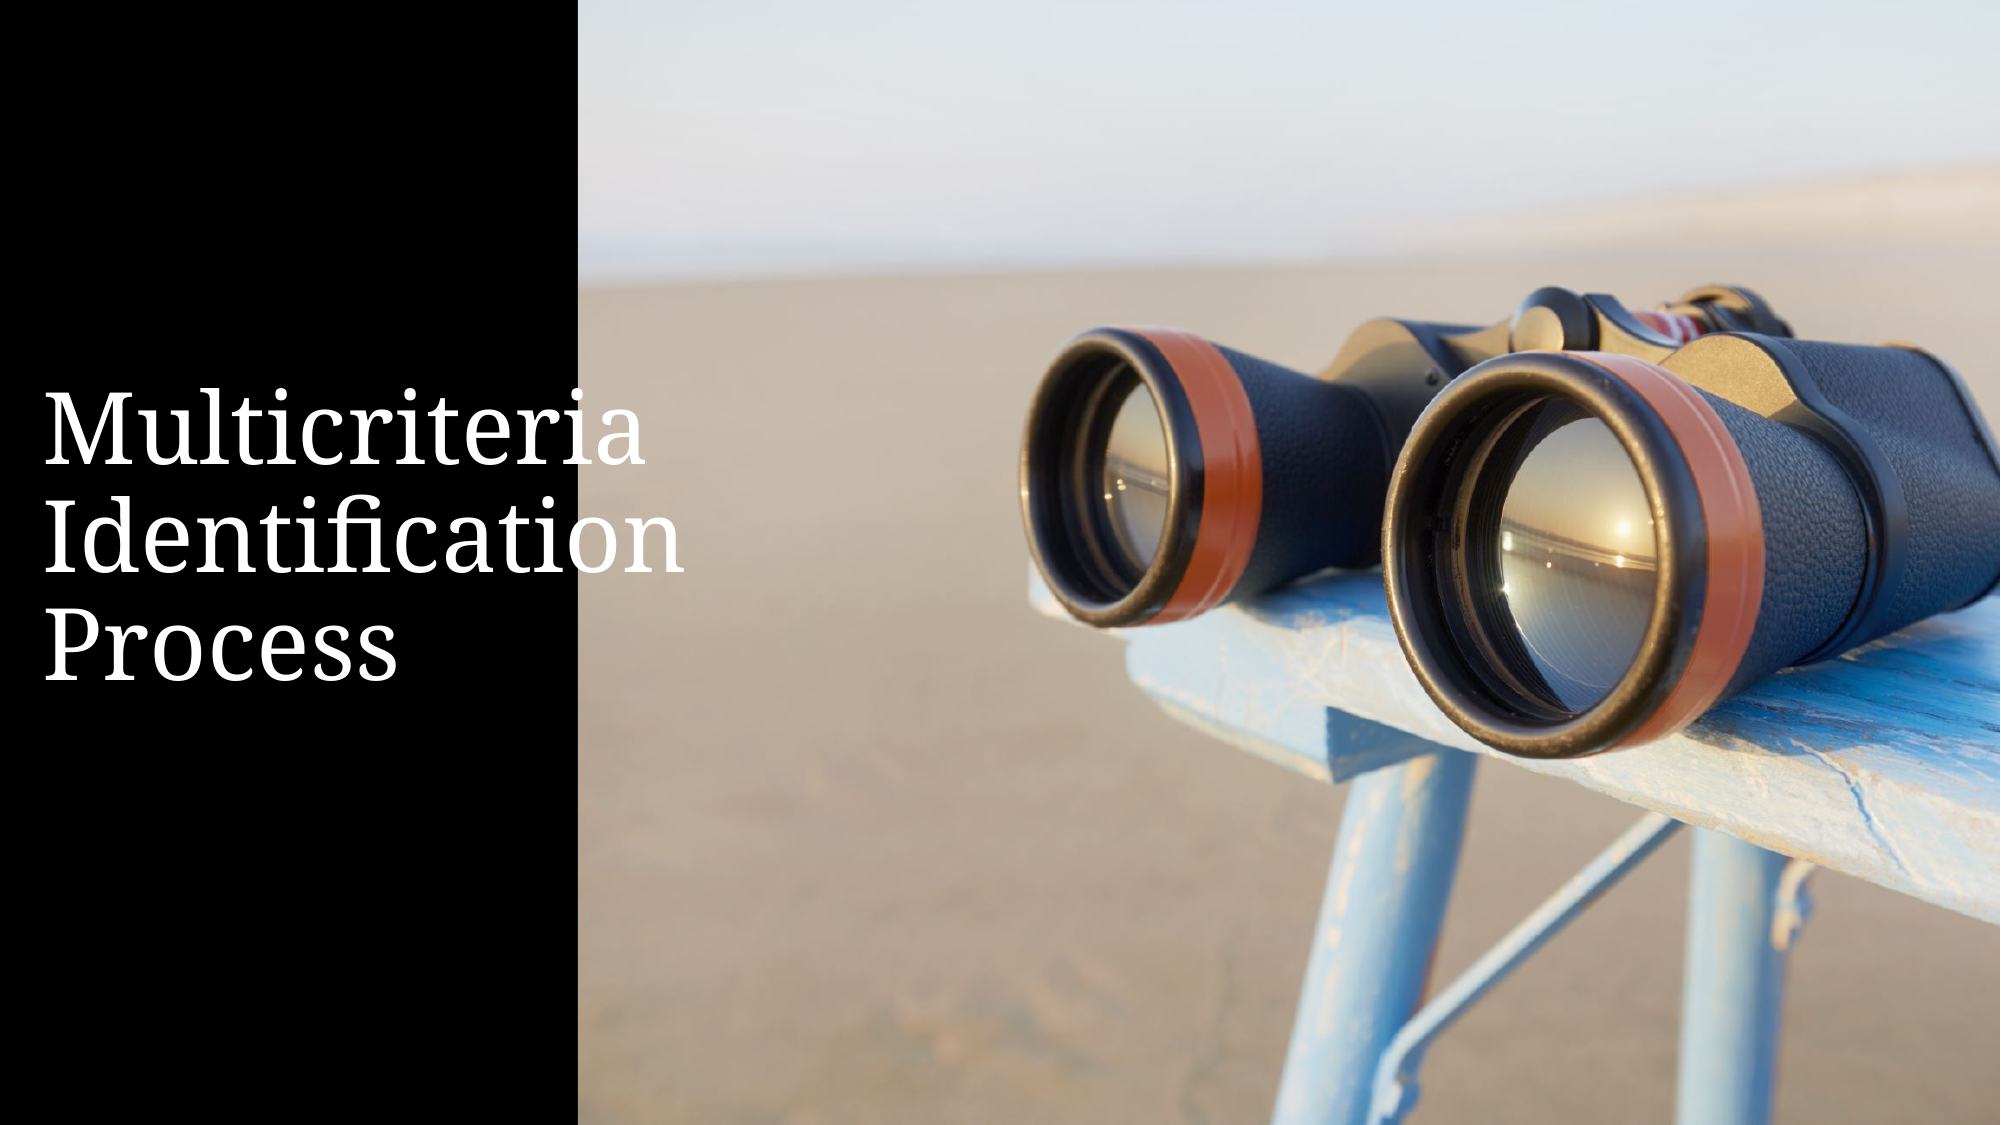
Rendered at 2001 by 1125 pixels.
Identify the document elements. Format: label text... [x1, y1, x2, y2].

picture [577, 0, 2000, 1125]
title Multicriteria Identification Process [27, 184, 577, 710]
